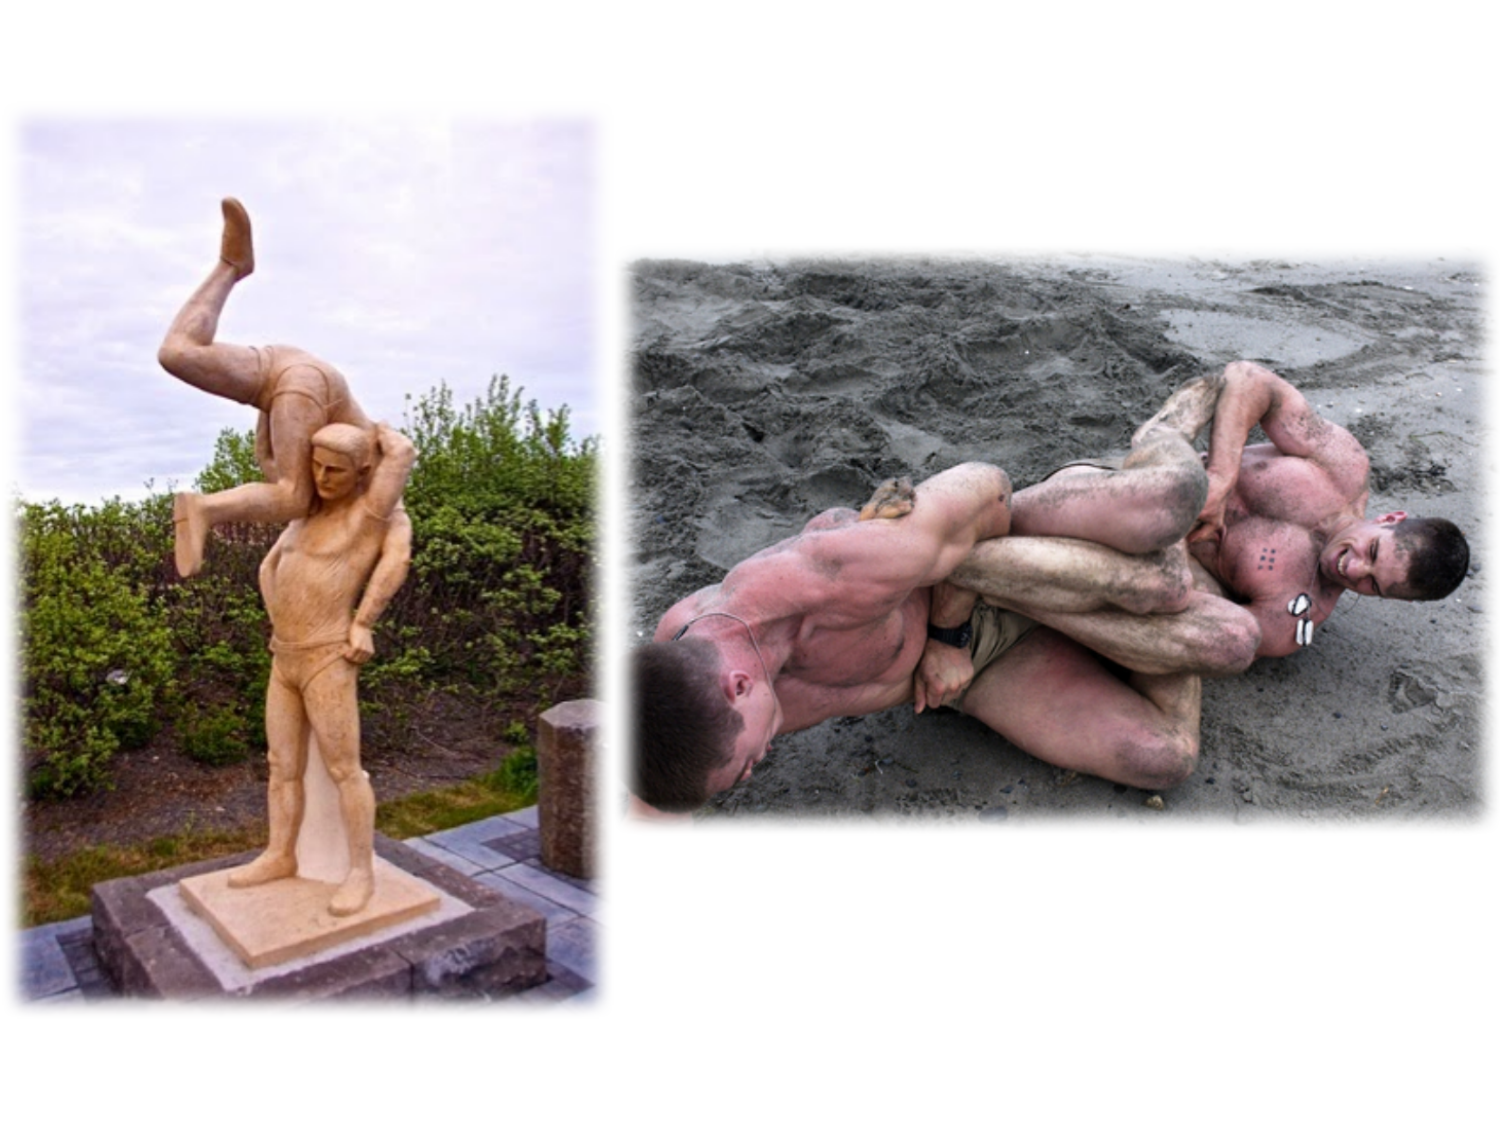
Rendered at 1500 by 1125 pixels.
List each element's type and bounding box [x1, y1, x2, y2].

picture [2, 101, 1500, 1019]
